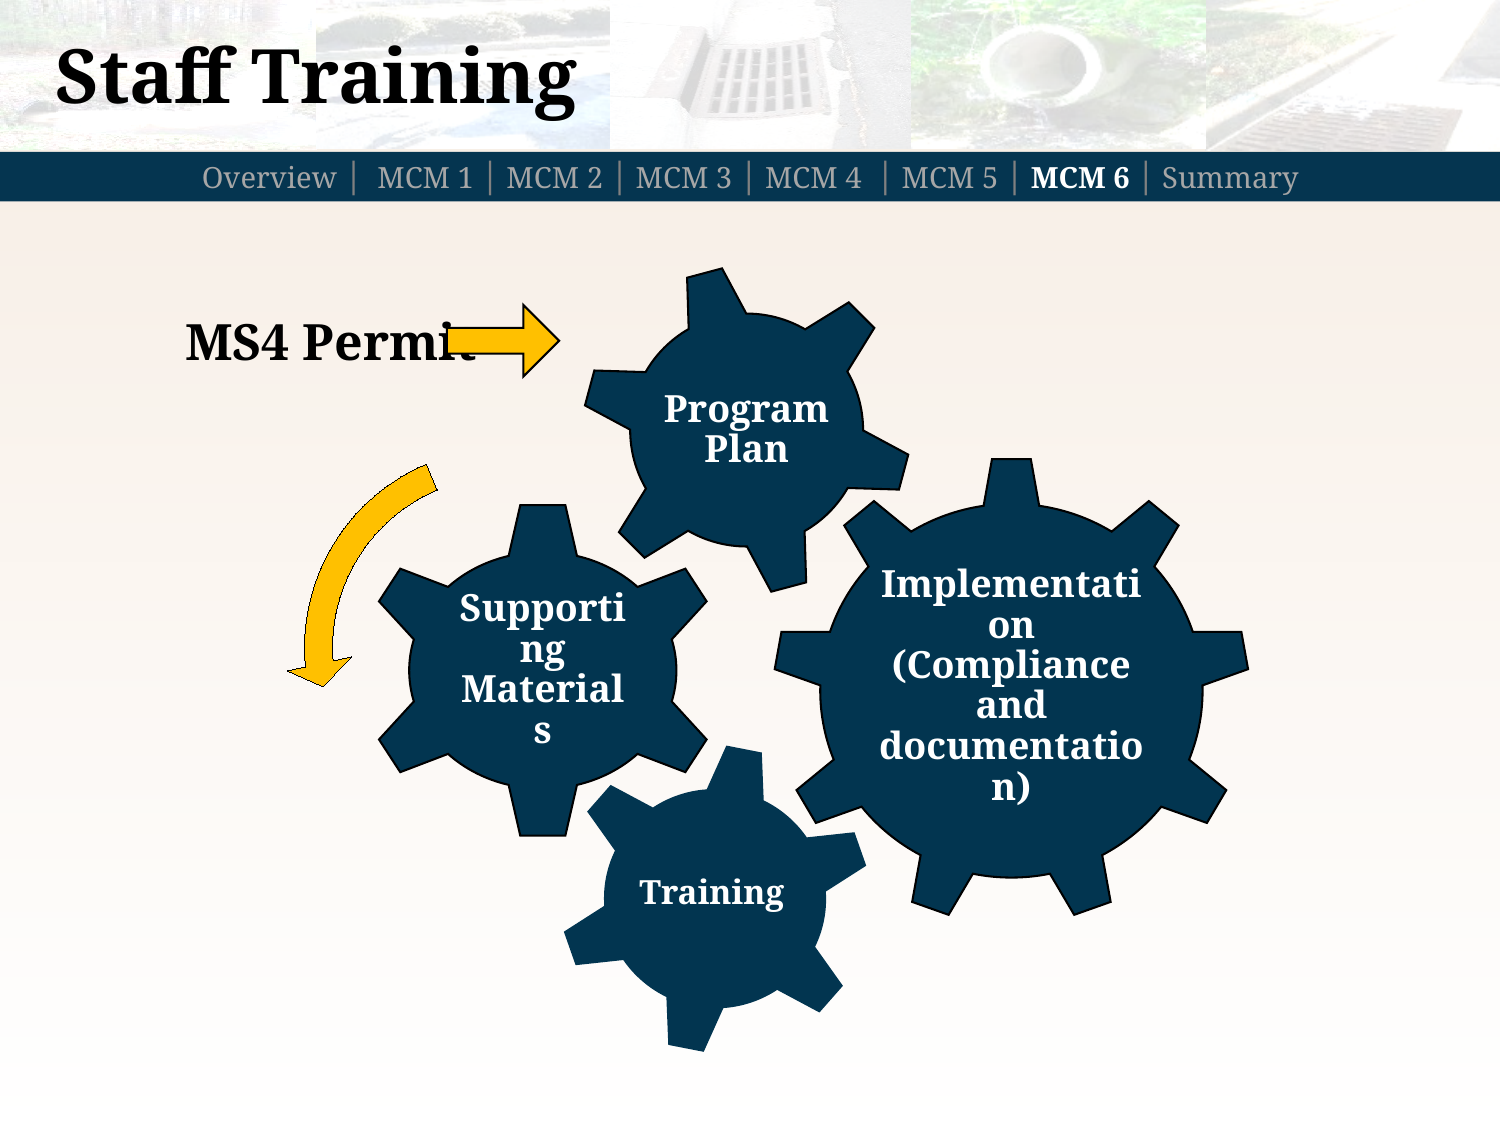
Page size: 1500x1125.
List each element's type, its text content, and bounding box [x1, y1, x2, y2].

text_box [0, 0, 1500, 151]
text_box Program Plan [583, 267, 910, 593]
text_box MS4 Permit [170, 303, 522, 378]
text_box Implementation (Compliance and documentation) [773, 458, 1250, 917]
text_box Supporting Materials [377, 504, 708, 837]
text_box Overview │ MCM 1 │ MCM 2 │ MCM 3 │ MCM 4 │ MCM 5 │ MCM 6 │ Summary [0, 151, 1500, 202]
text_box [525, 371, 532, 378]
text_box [558, 743, 872, 1054]
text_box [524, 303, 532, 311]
text_box [445, 302, 561, 380]
text_box [287, 464, 438, 687]
